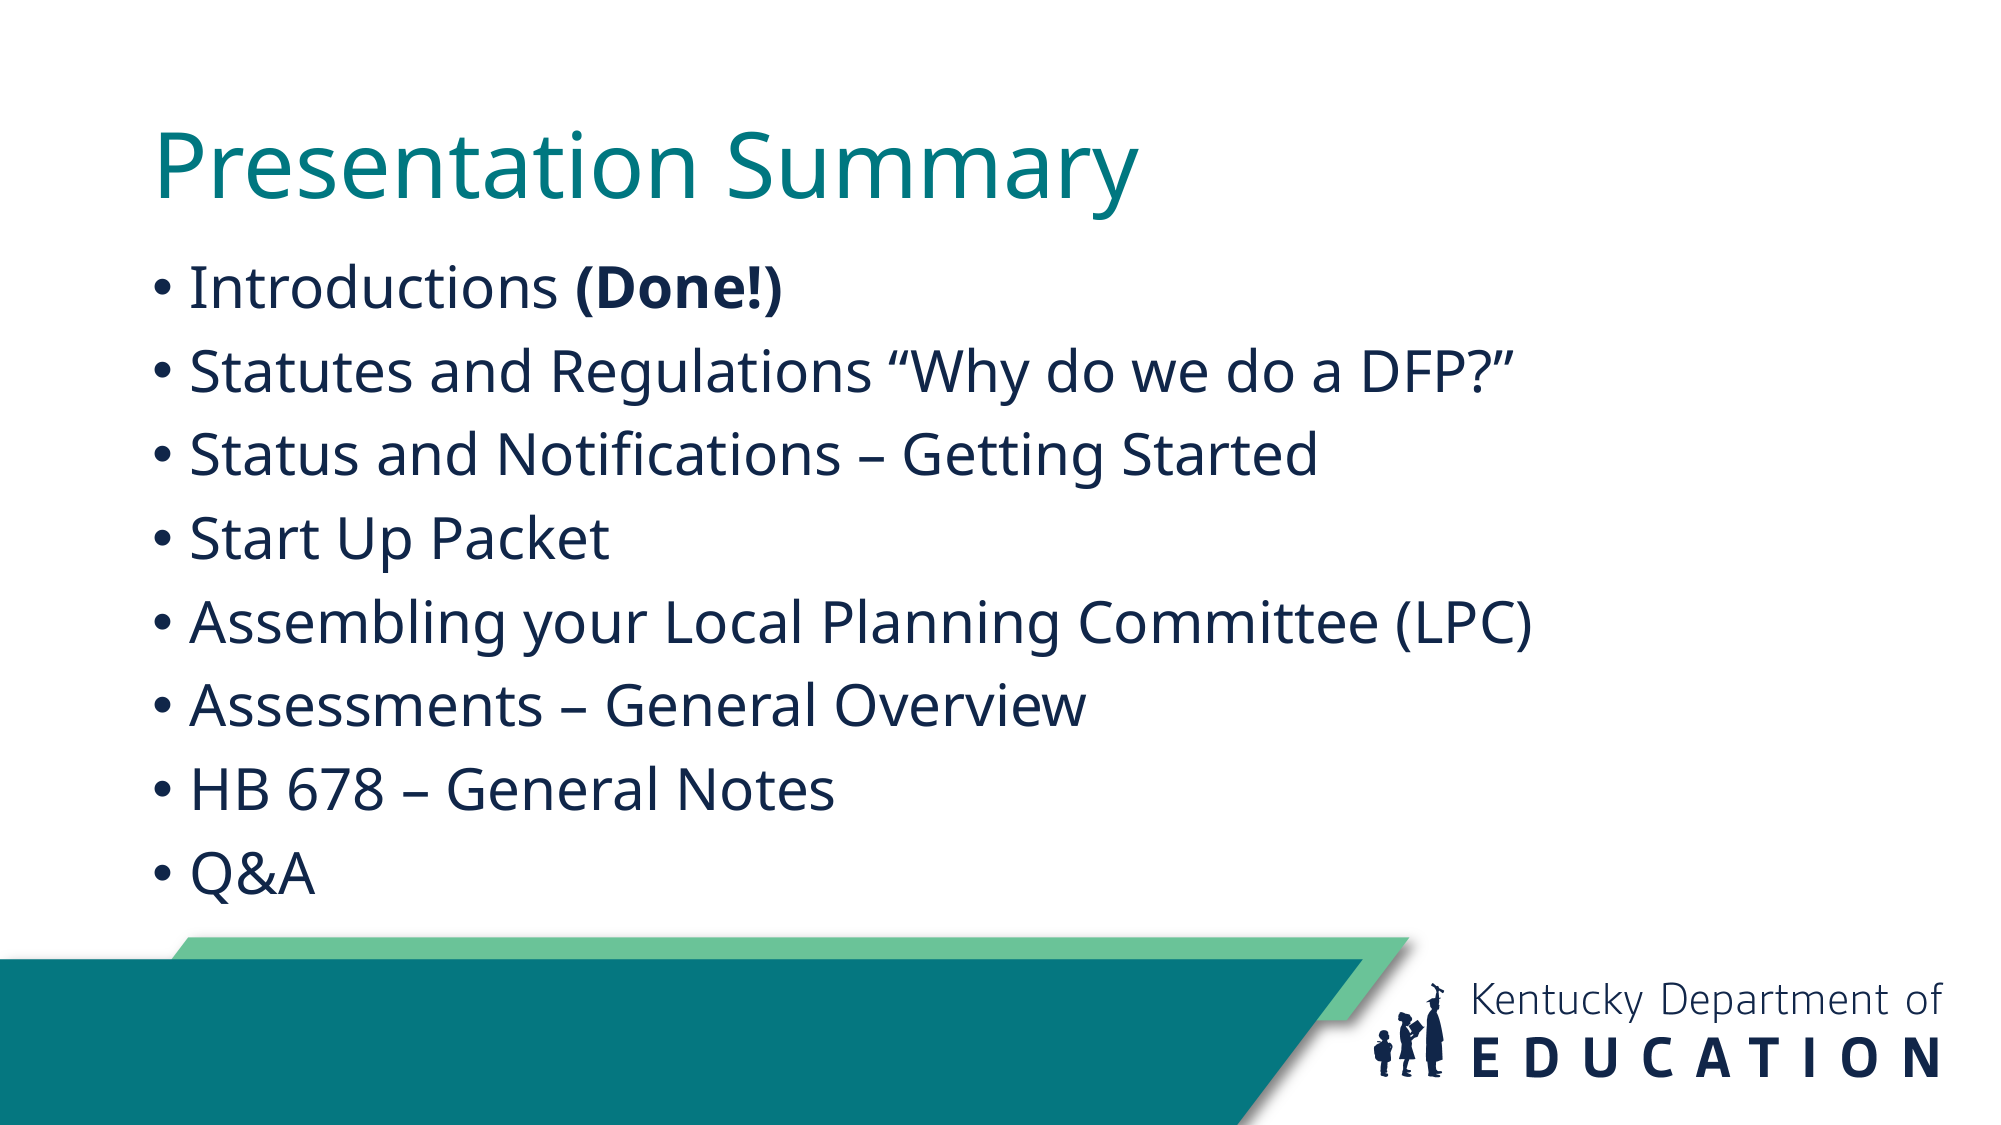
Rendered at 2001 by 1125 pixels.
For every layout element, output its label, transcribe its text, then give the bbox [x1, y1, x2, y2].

picture [0, 0, 2001, 1125]
title Presentation Summary [137, 59, 1863, 250]
list Introductions (Done!) Statutes and Regulations “Why do we do a DFP?” Status and Notifications – Getting Started Start Up Packet Assembling your Local Planning Committee (LPC) Assessments – General Overview HB 678 – General Notes Q&A [137, 250, 1863, 965]
